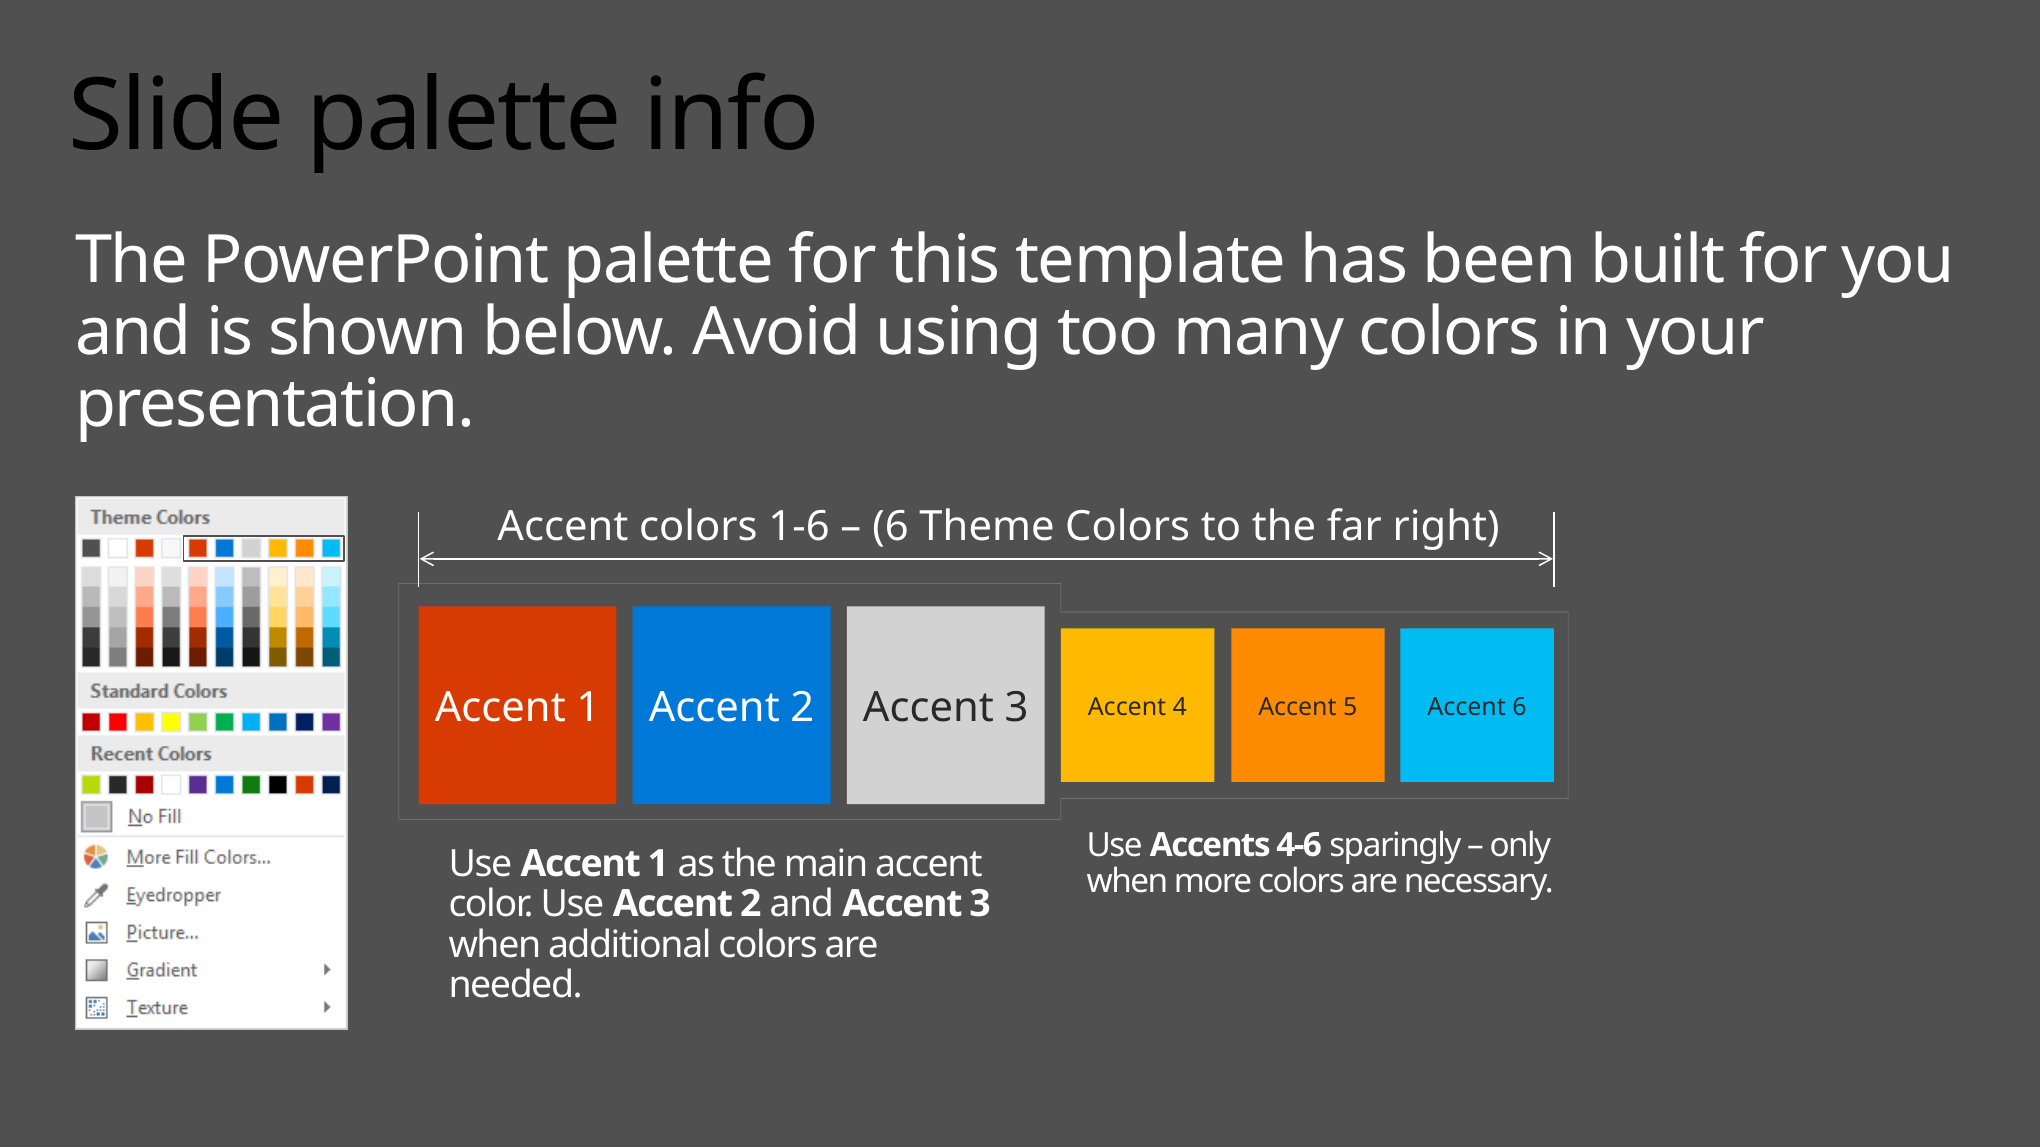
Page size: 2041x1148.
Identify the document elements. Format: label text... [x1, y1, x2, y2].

text_box Accent colors 1-6 – (6 Theme Colors to the far right) [419, 498, 1578, 549]
text_box Accent 5 [1230, 628, 1386, 783]
picture [75, 496, 348, 1030]
text_box [398, 583, 1569, 820]
text_box Accent 2 [632, 605, 831, 805]
text_box Use Accents 4-6 sparingly – only when more colors are necessary. [1086, 827, 1580, 900]
text_box Accent 4 [1060, 628, 1215, 783]
text_box Accent 3 [846, 605, 1046, 805]
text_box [418, 511, 1555, 588]
title Slide palette info [45, 48, 1996, 199]
text_box Accent 1 [418, 605, 617, 805]
text_box Use Accent 1 as the main accent color. Use Accent 2 and Accent 3 when additional colors are needed. [418, 844, 1045, 1006]
text_box The PowerPoint palette for this template has been built for you and is shown below. Avoid using too many colors in your presentation. [45, 201, 1995, 466]
text_box Accent 6 [1400, 628, 1555, 783]
